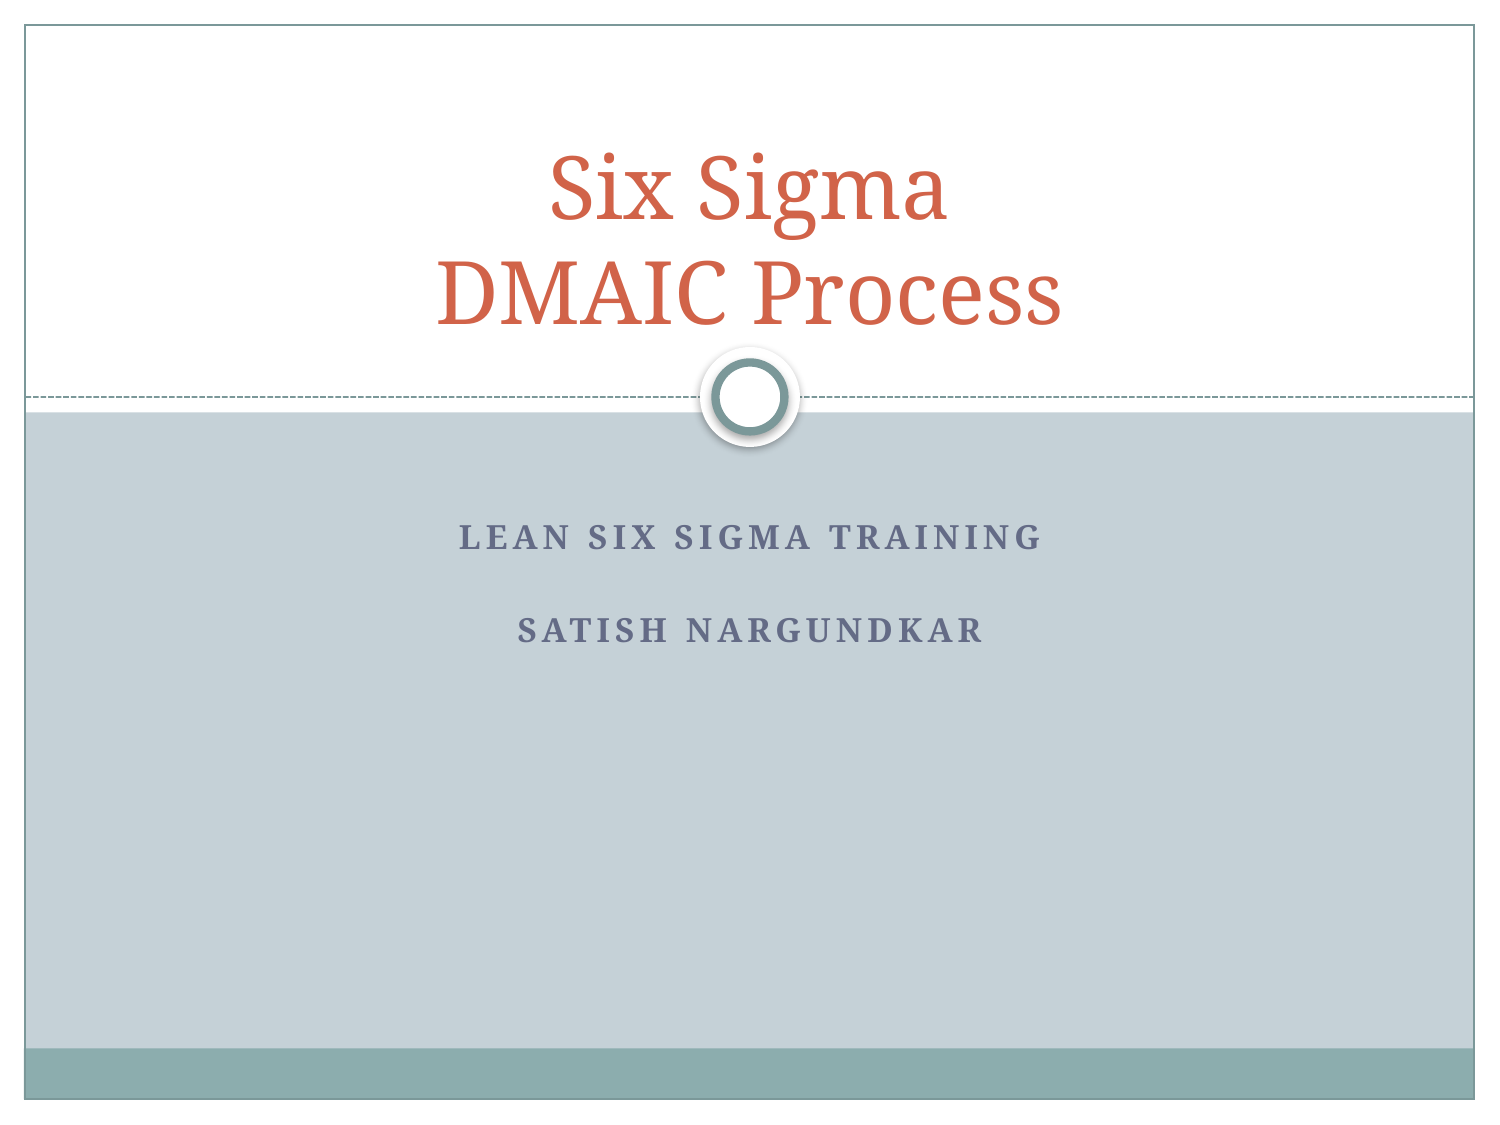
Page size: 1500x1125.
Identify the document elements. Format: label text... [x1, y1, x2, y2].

title Six Sigma DMAIC Process [112, 62, 1388, 350]
subtitle Lean Six Sigma Training Satish Nargundkar [225, 462, 1275, 750]
